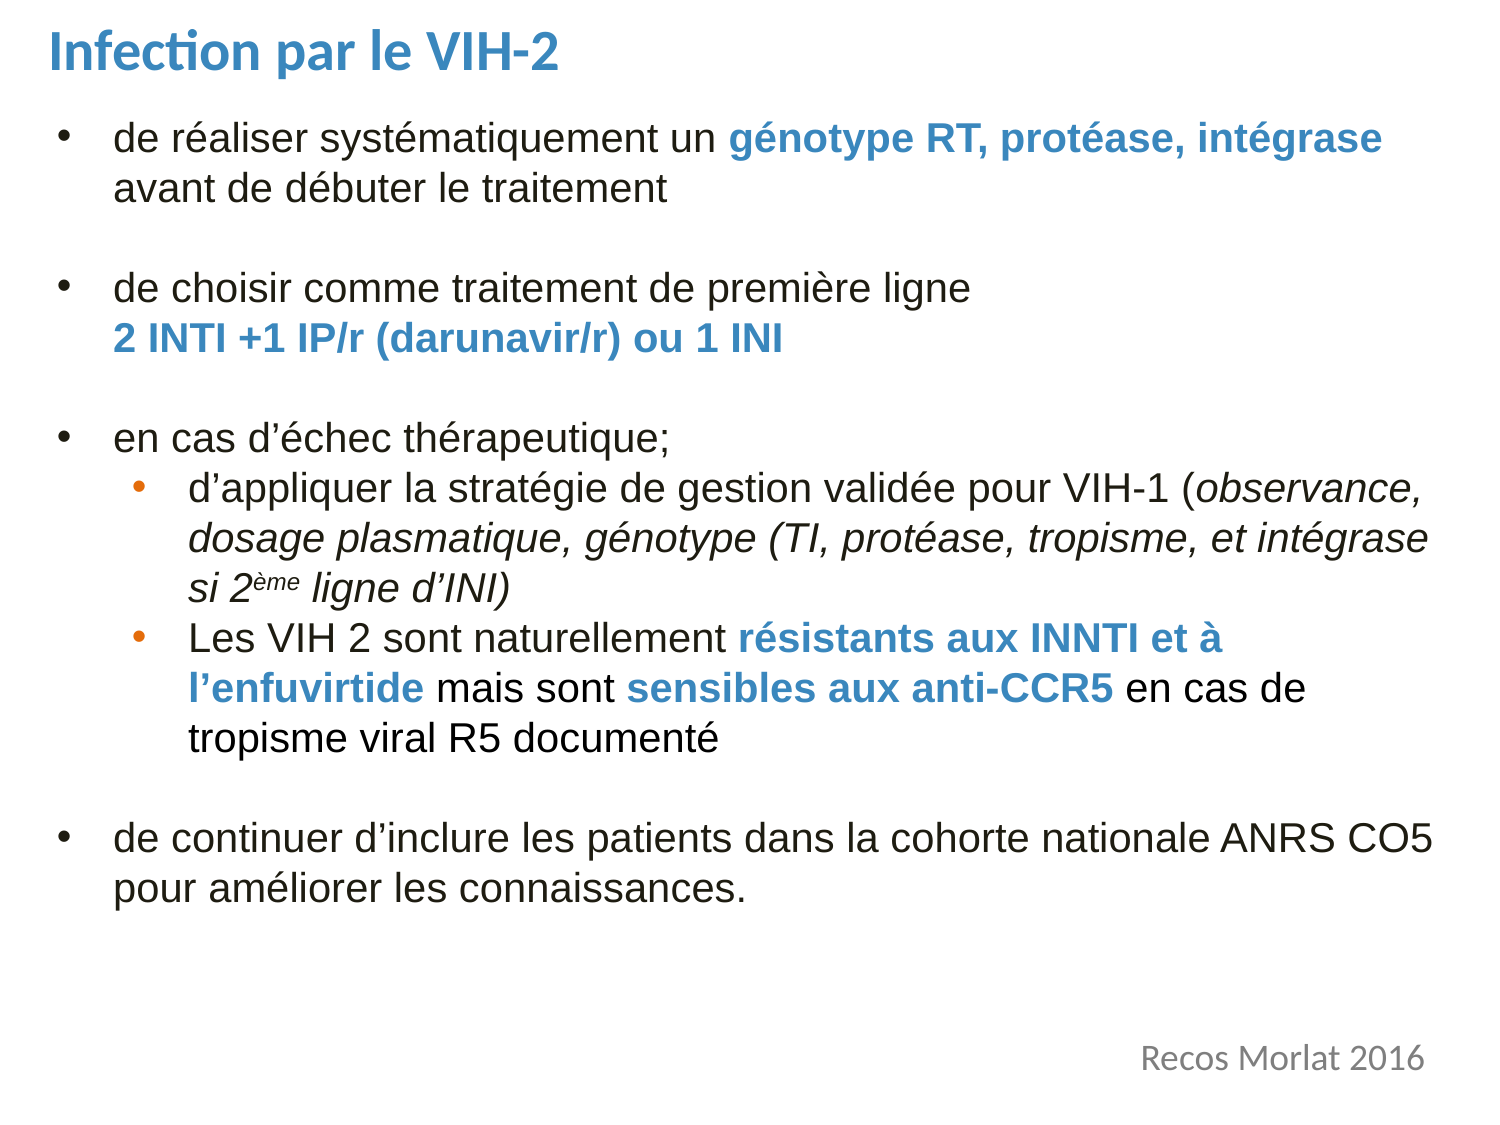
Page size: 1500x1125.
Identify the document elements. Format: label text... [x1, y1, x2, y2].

text_box de réaliser systématiquement un génotype RT, protéase, intégrase avant de débuter le traitement de choisir comme traitement de première ligne 2 INTI +1 IP/r (darunavir/r) ou 1 INI en cas d’échec thérapeutique; d’appliquer la stratégie de gestion validée pour VIH-1 (observance, dosage plasmatique, génotype (TI, protéase, tropisme, et intégrase si 2ème ligne d’INI) Les VIH 2 sont naturellement résistants aux INNTI et à l’enfuvirtide mais sont sensibles aux anti-CCR5 en cas de tropisme viral R5 documenté de continuer d’inclure les patients dans la cohorte nationale ANRS CO5 pour améliorer les connaissances. [23, 103, 1451, 1014]
text_box Infection par le VIH-2 [33, 4, 1452, 90]
text_box Recos Morlat 2016 [1125, 1025, 1452, 1125]
